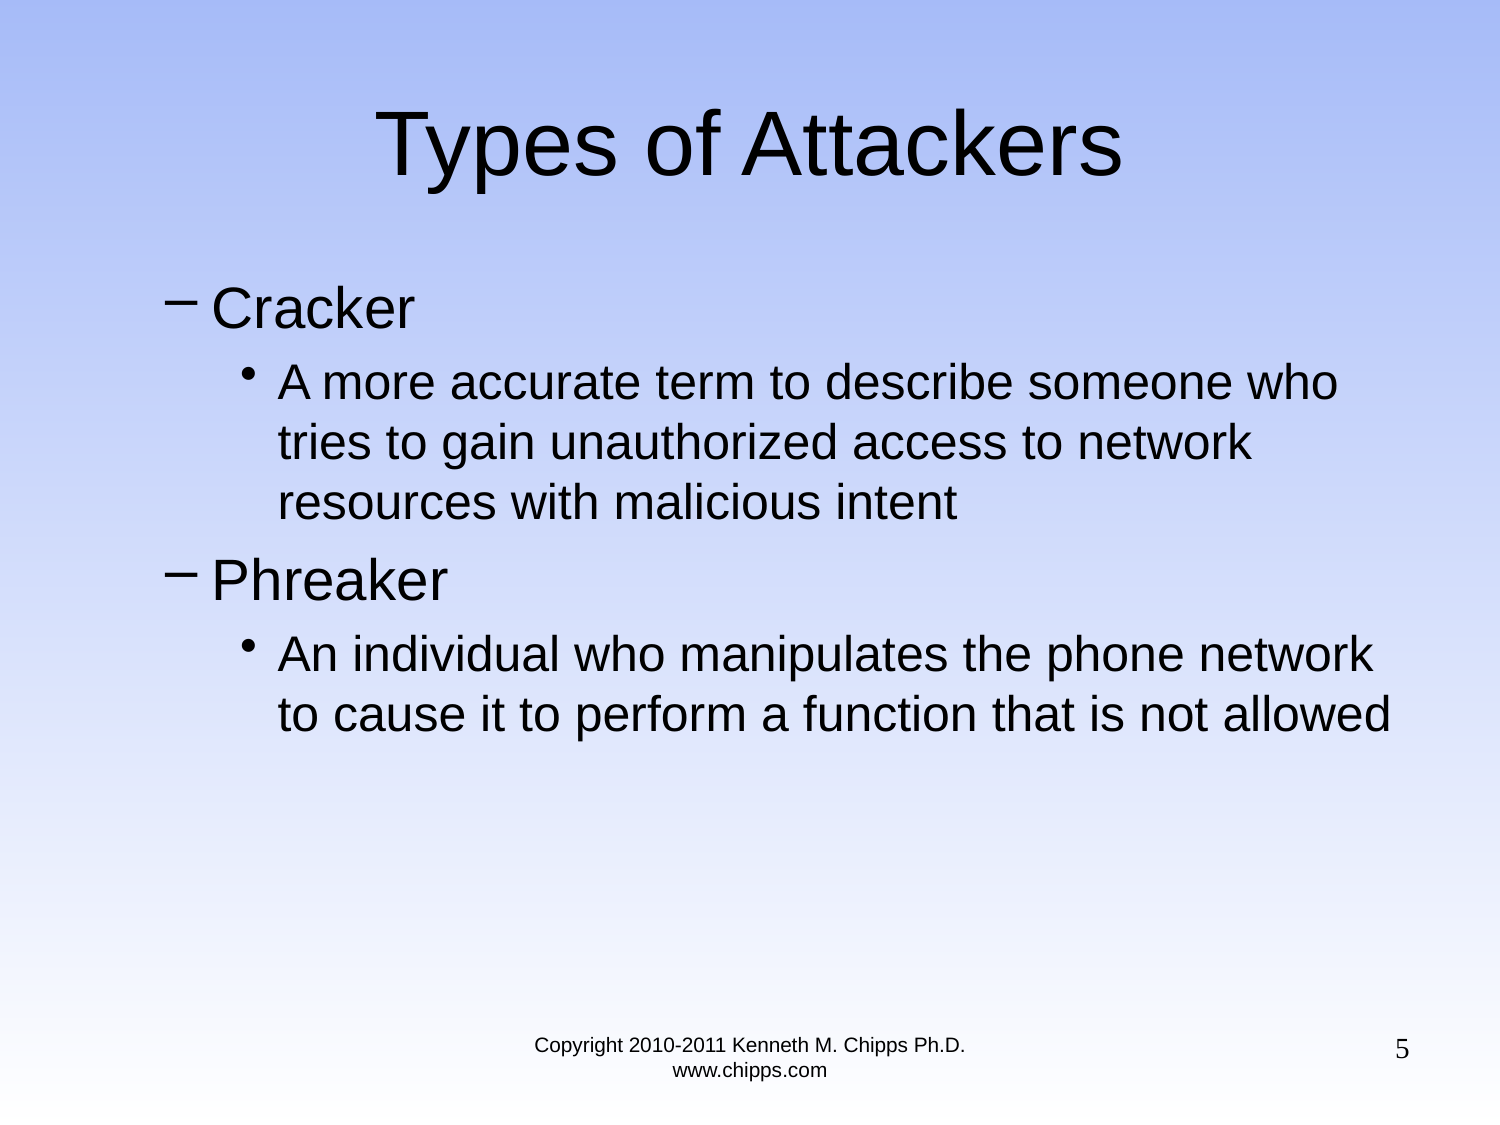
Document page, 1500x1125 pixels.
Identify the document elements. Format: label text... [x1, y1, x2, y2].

slide_number 5 [1074, 1021, 1426, 1101]
footer Copyright 2010-2011 Kenneth M. Chipps Ph.D. www.chipps.com [449, 1024, 1051, 1103]
title Types of Attackers [74, 44, 1426, 233]
list Cracker A more accurate term to describe someone who tries to gain unauthorized access to network resources with malicious intent Phreaker An individual who manipulates the phone network to cause it to perform a function that is not allowed [74, 262, 1426, 1006]
